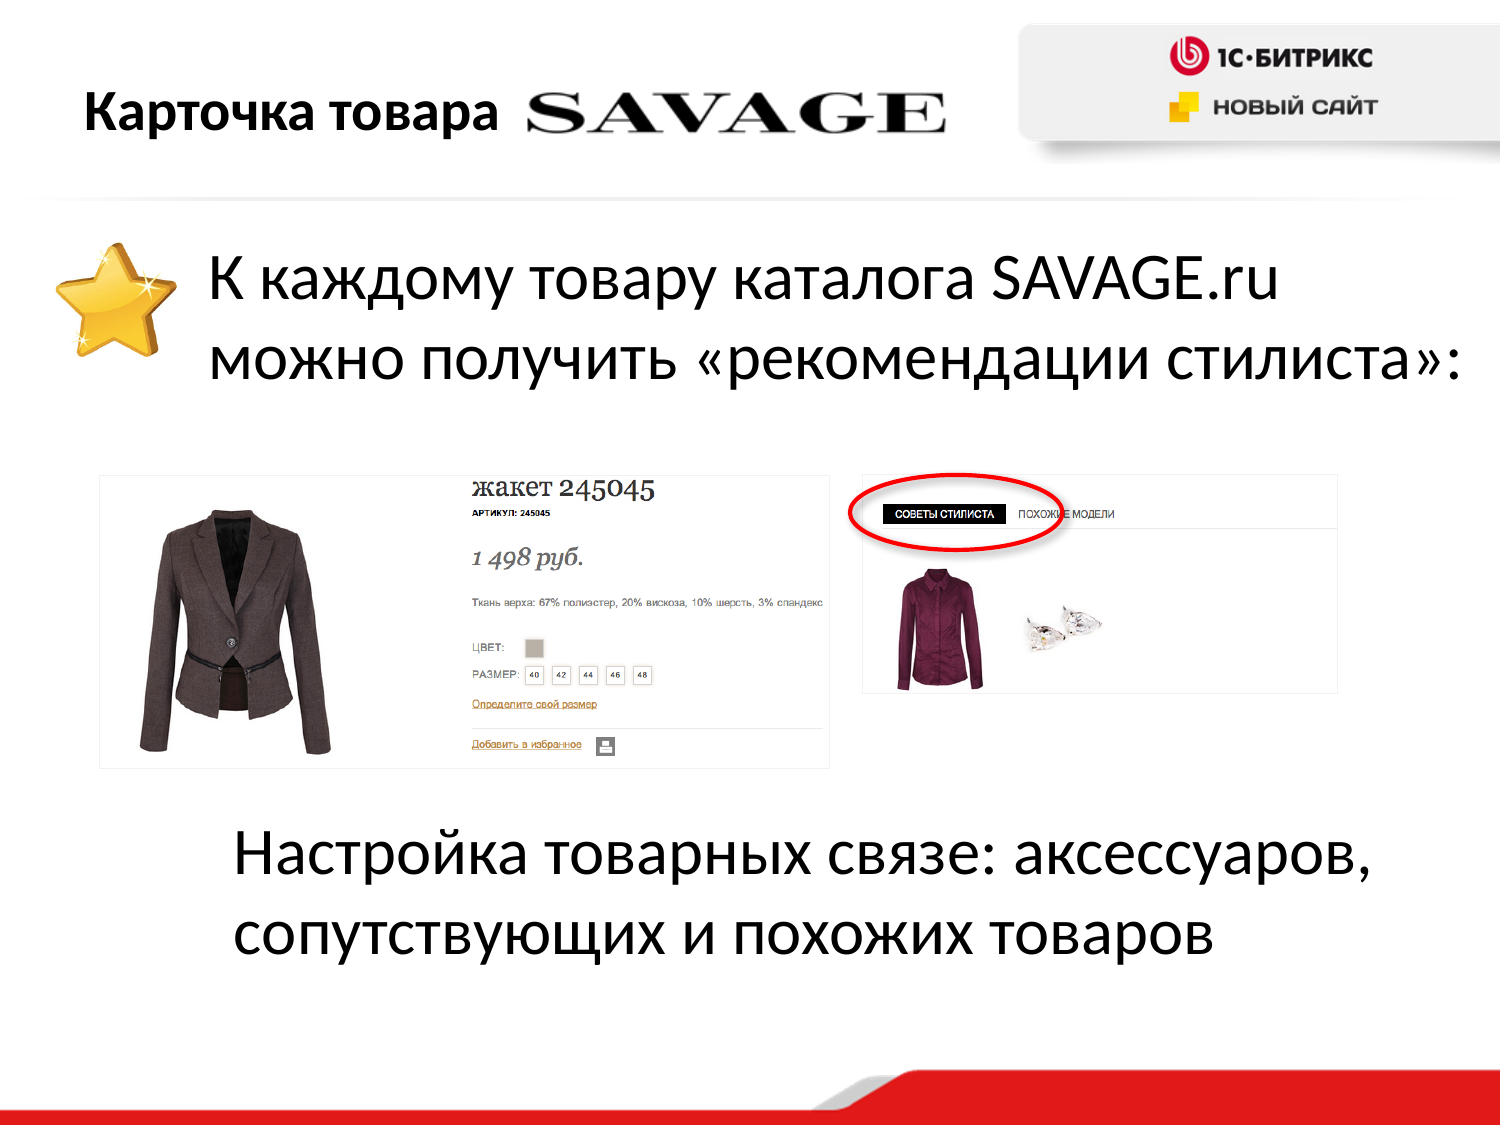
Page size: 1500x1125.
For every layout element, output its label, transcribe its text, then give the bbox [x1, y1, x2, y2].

text_box Настройка товарных связе: аксессуаров, сопутствующих и похожих товаров [218, 799, 1500, 1013]
list К каждому товару каталога SAVAGE.ru можно получить «рекомендации стилиста»: [193, 224, 1500, 438]
picture [0, 0, 1500, 1125]
text_box [849, 499, 857, 526]
text_box Карточка товара [69, 36, 1025, 179]
